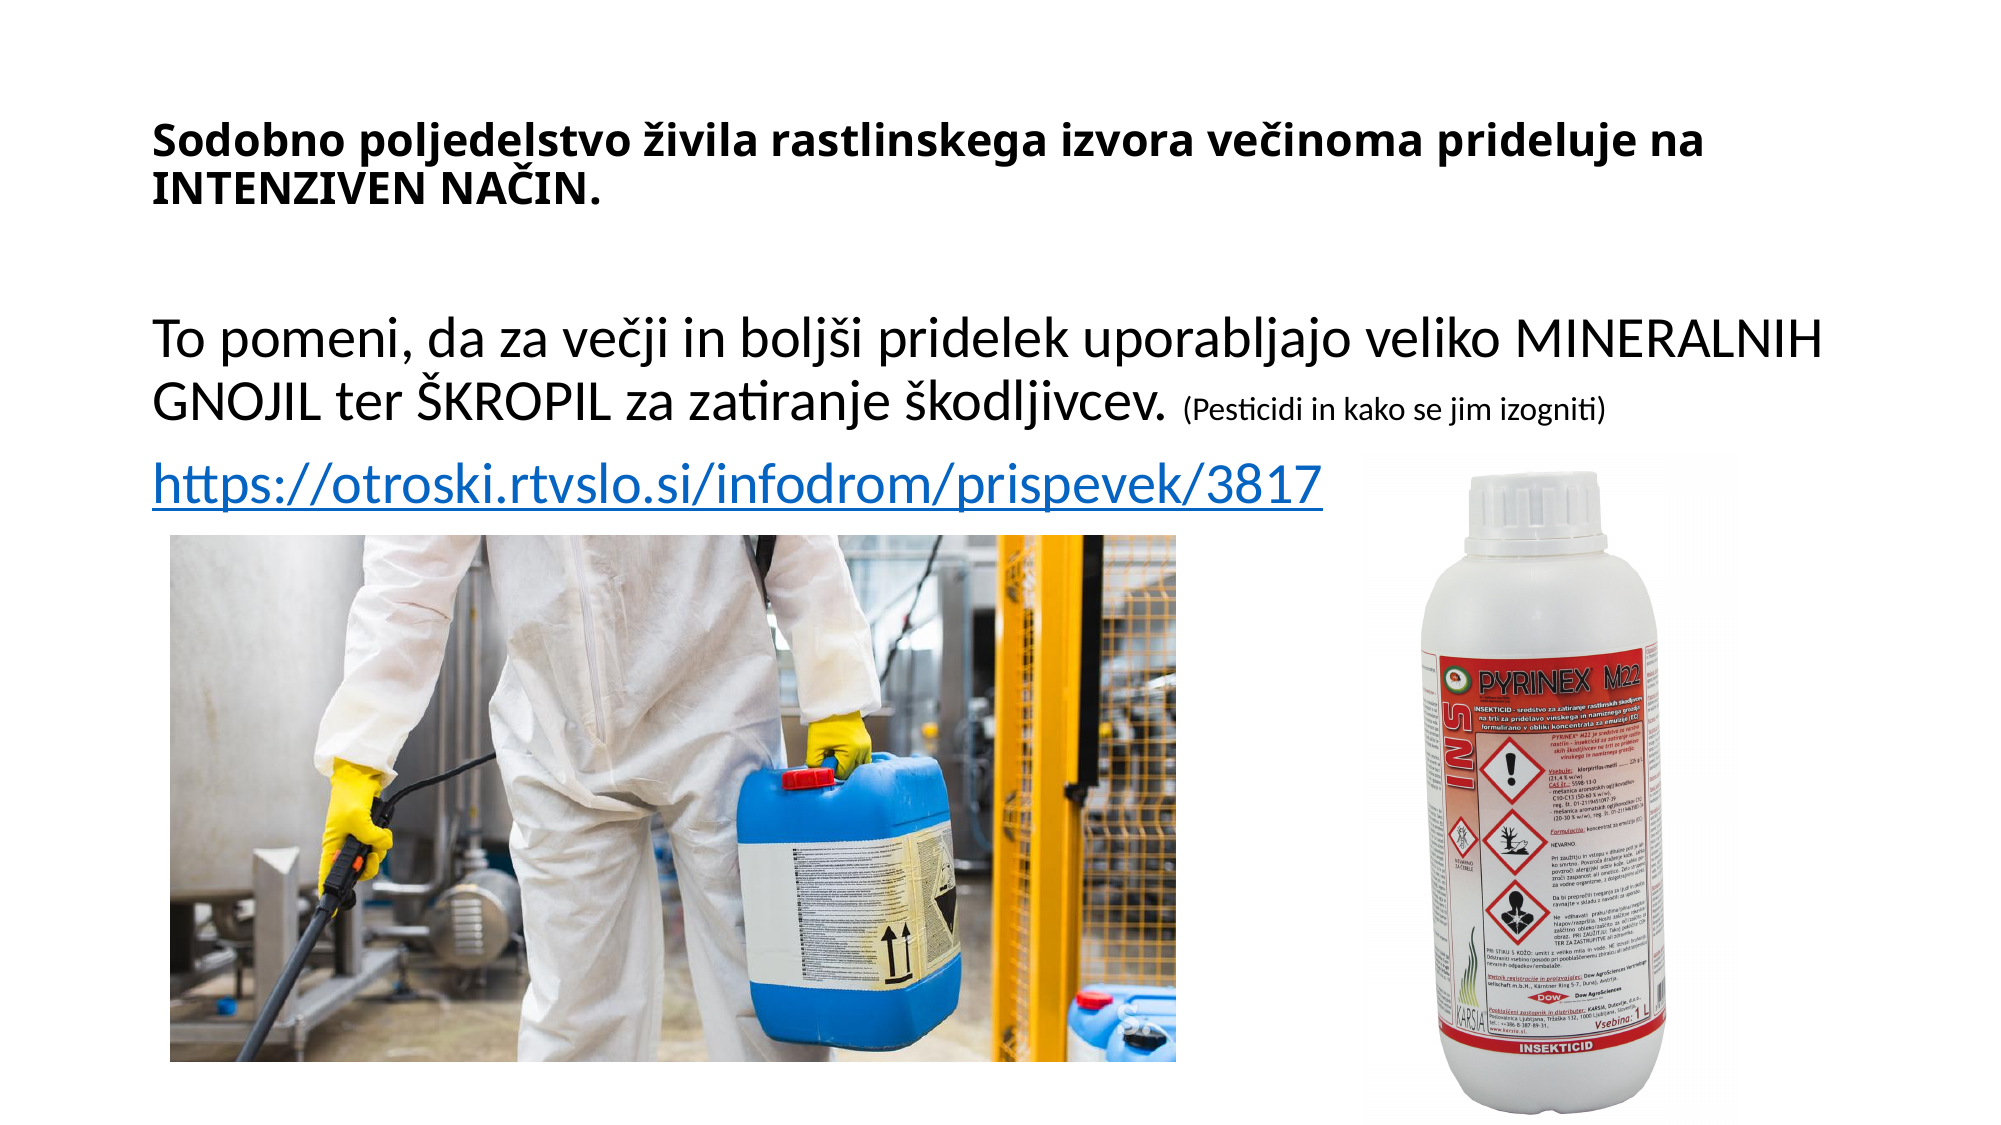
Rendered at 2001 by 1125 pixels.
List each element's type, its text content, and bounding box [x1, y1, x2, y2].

picture [170, 535, 1176, 1062]
picture [1362, 454, 1739, 1125]
list To pomeni, da za večji in boljši pridelek uporabljajo veliko MINERALNIH GNOJIL ter ŠKROPIL za zatiranje škodljivcev. (Pesticidi in kako se jim izogniti) https://otroski.rtvslo.si/infodrom/prispevek/3817 [137, 299, 1863, 1014]
title Sodobno poljedelstvo živila rastlinskega izvora večinoma prideluje na INTENZIVEN NAČIN. [137, 59, 1863, 278]
